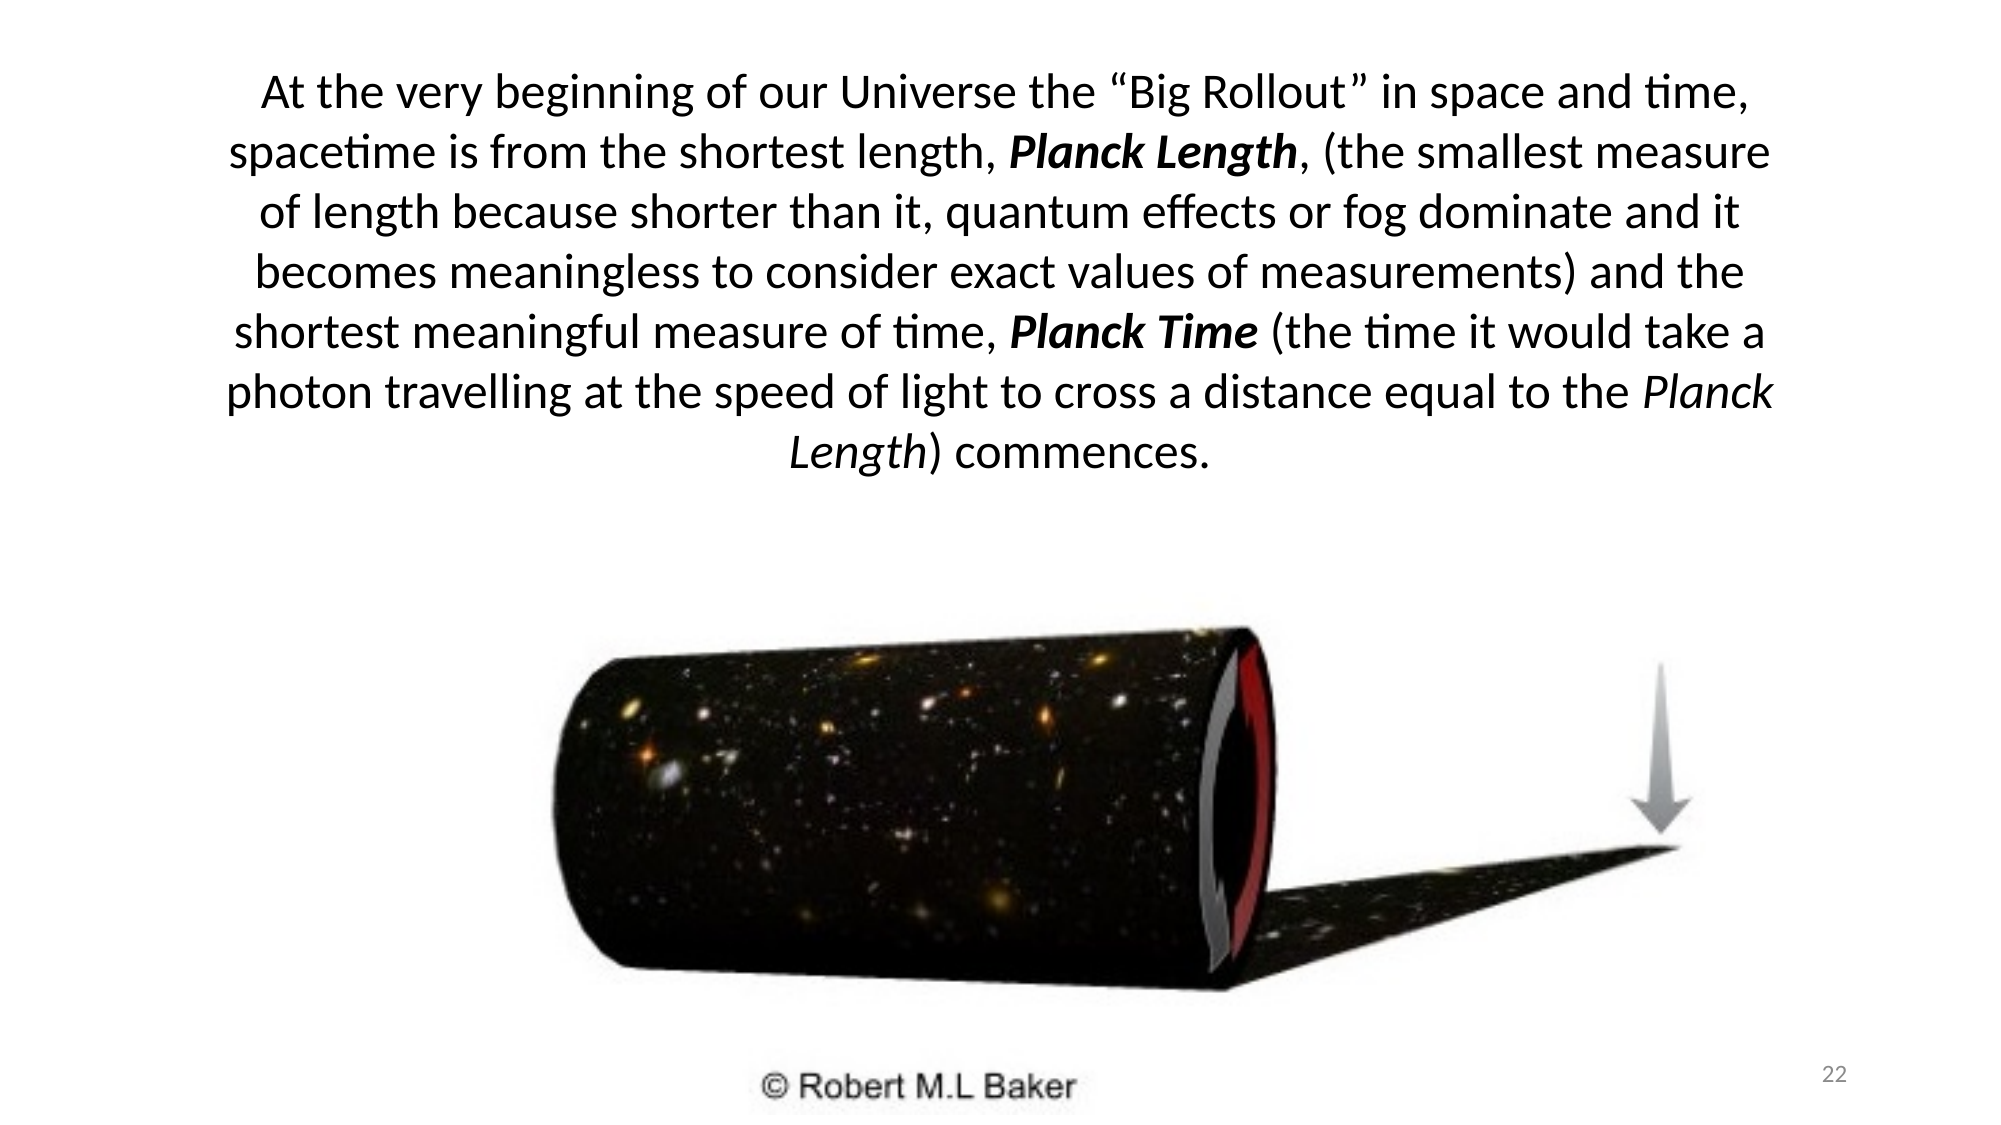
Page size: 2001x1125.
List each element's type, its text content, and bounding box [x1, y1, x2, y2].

text_box At the very beginning of our Universe the “Big Rollout” in space and time, spacetime is from the shortest length, Planck Length, (the smallest measure of length because shorter than it, quantum effects or fog dominate and it becomes meaningless to consider exact values of measurements) and the shortest meaningful measure of time, Planck Time (the time it would take a photon travelling at the speed of light to cross a distance equal to the Planck Length) commences. [187, 50, 1813, 556]
slide_number 22 [1724, 1042, 1863, 1103]
picture [446, 507, 1724, 1115]
